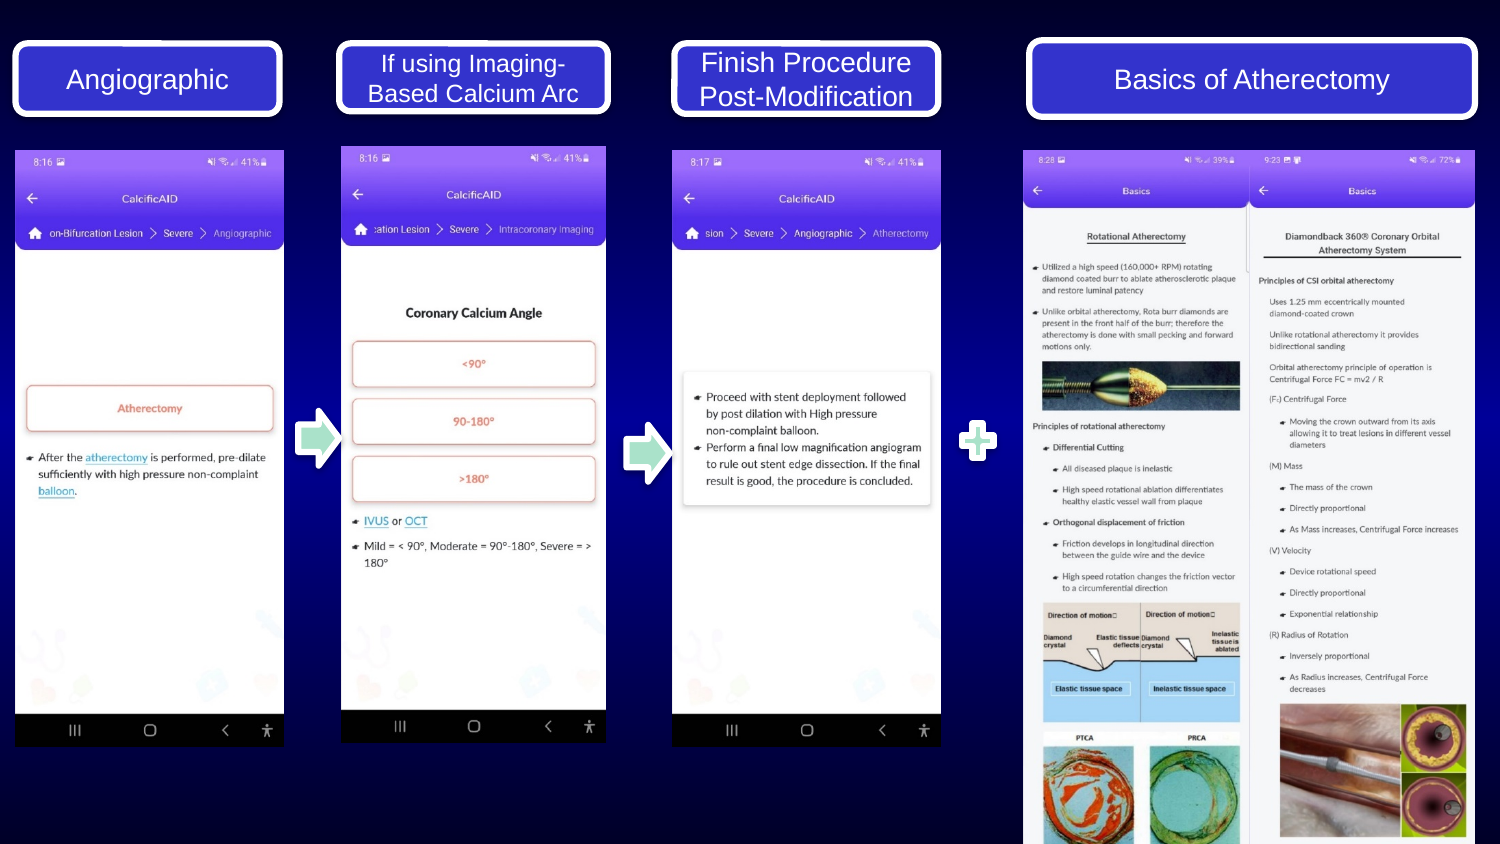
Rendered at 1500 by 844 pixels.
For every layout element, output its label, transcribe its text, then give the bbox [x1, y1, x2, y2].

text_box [297, 43, 609, 743]
text_box Basics of Atherectomy [1026, 37, 1479, 120]
text_box Finish Procedure Post-Modification [671, 40, 942, 117]
picture [15, 150, 285, 747]
picture [1023, 150, 1476, 844]
text_box Angiographic [12, 40, 283, 117]
text_box [623, 421, 666, 485]
picture [672, 150, 941, 747]
text_box [959, 420, 997, 461]
